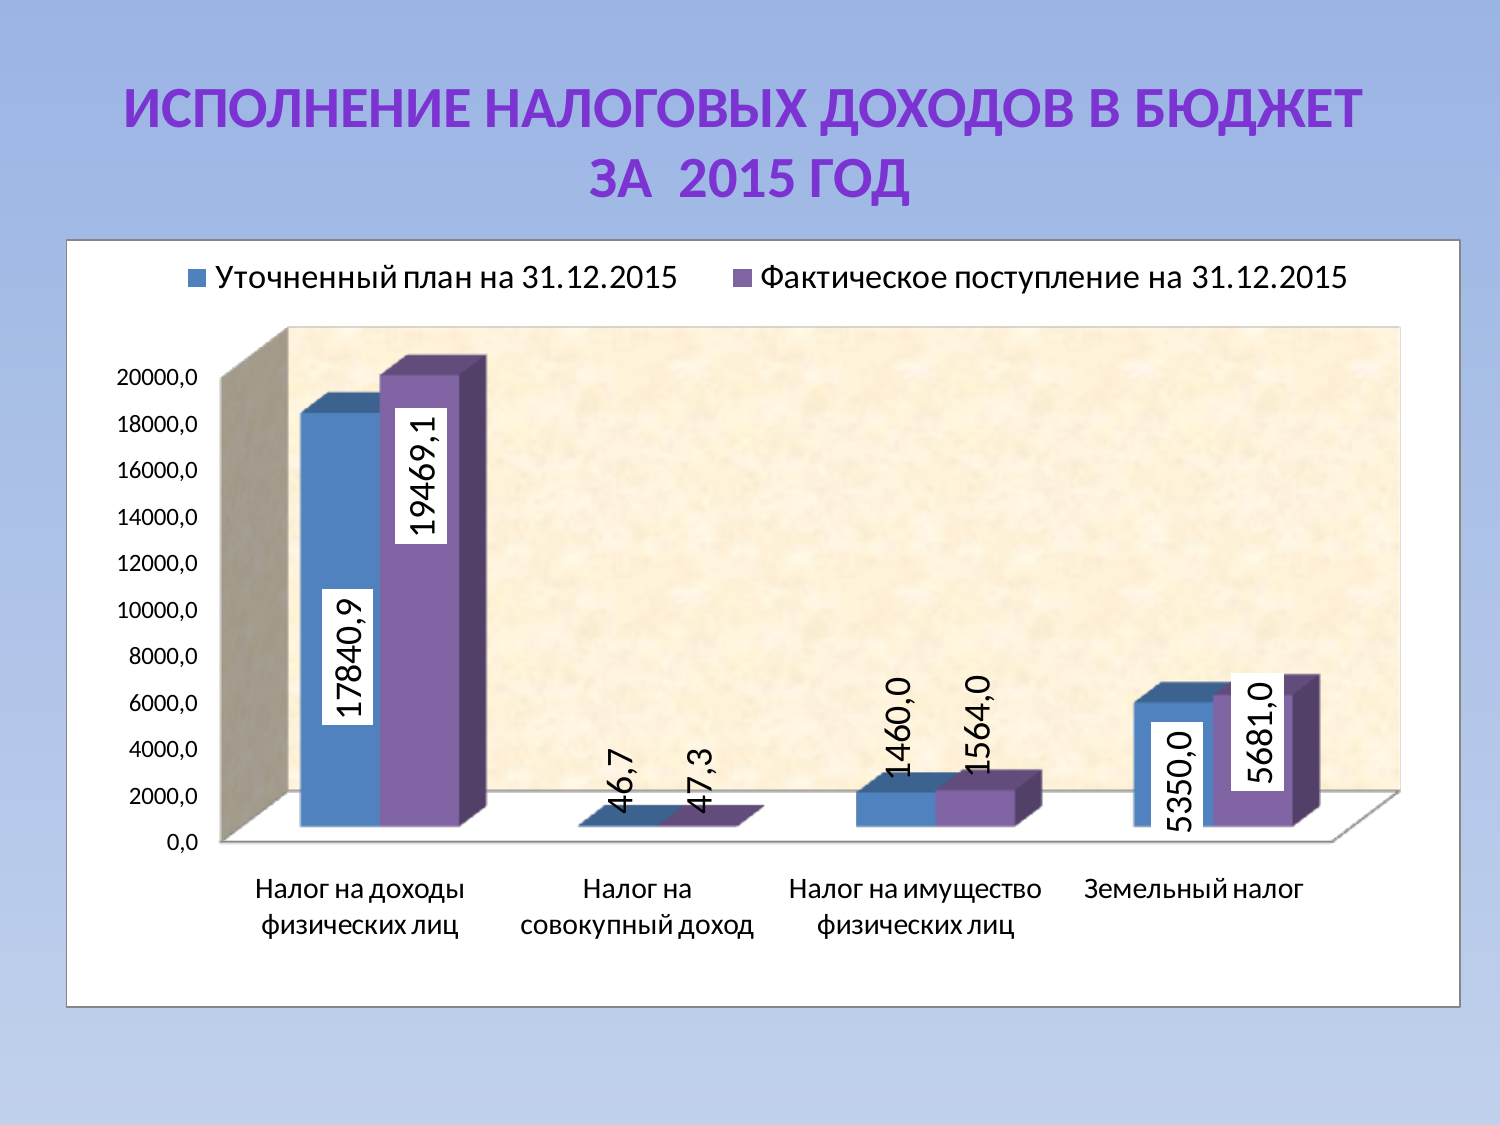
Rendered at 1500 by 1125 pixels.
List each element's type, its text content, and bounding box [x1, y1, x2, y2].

title Исполнение налоговых доходов в бюджет за 2015 год [75, 45, 1425, 229]
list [57, 230, 1468, 1015]
